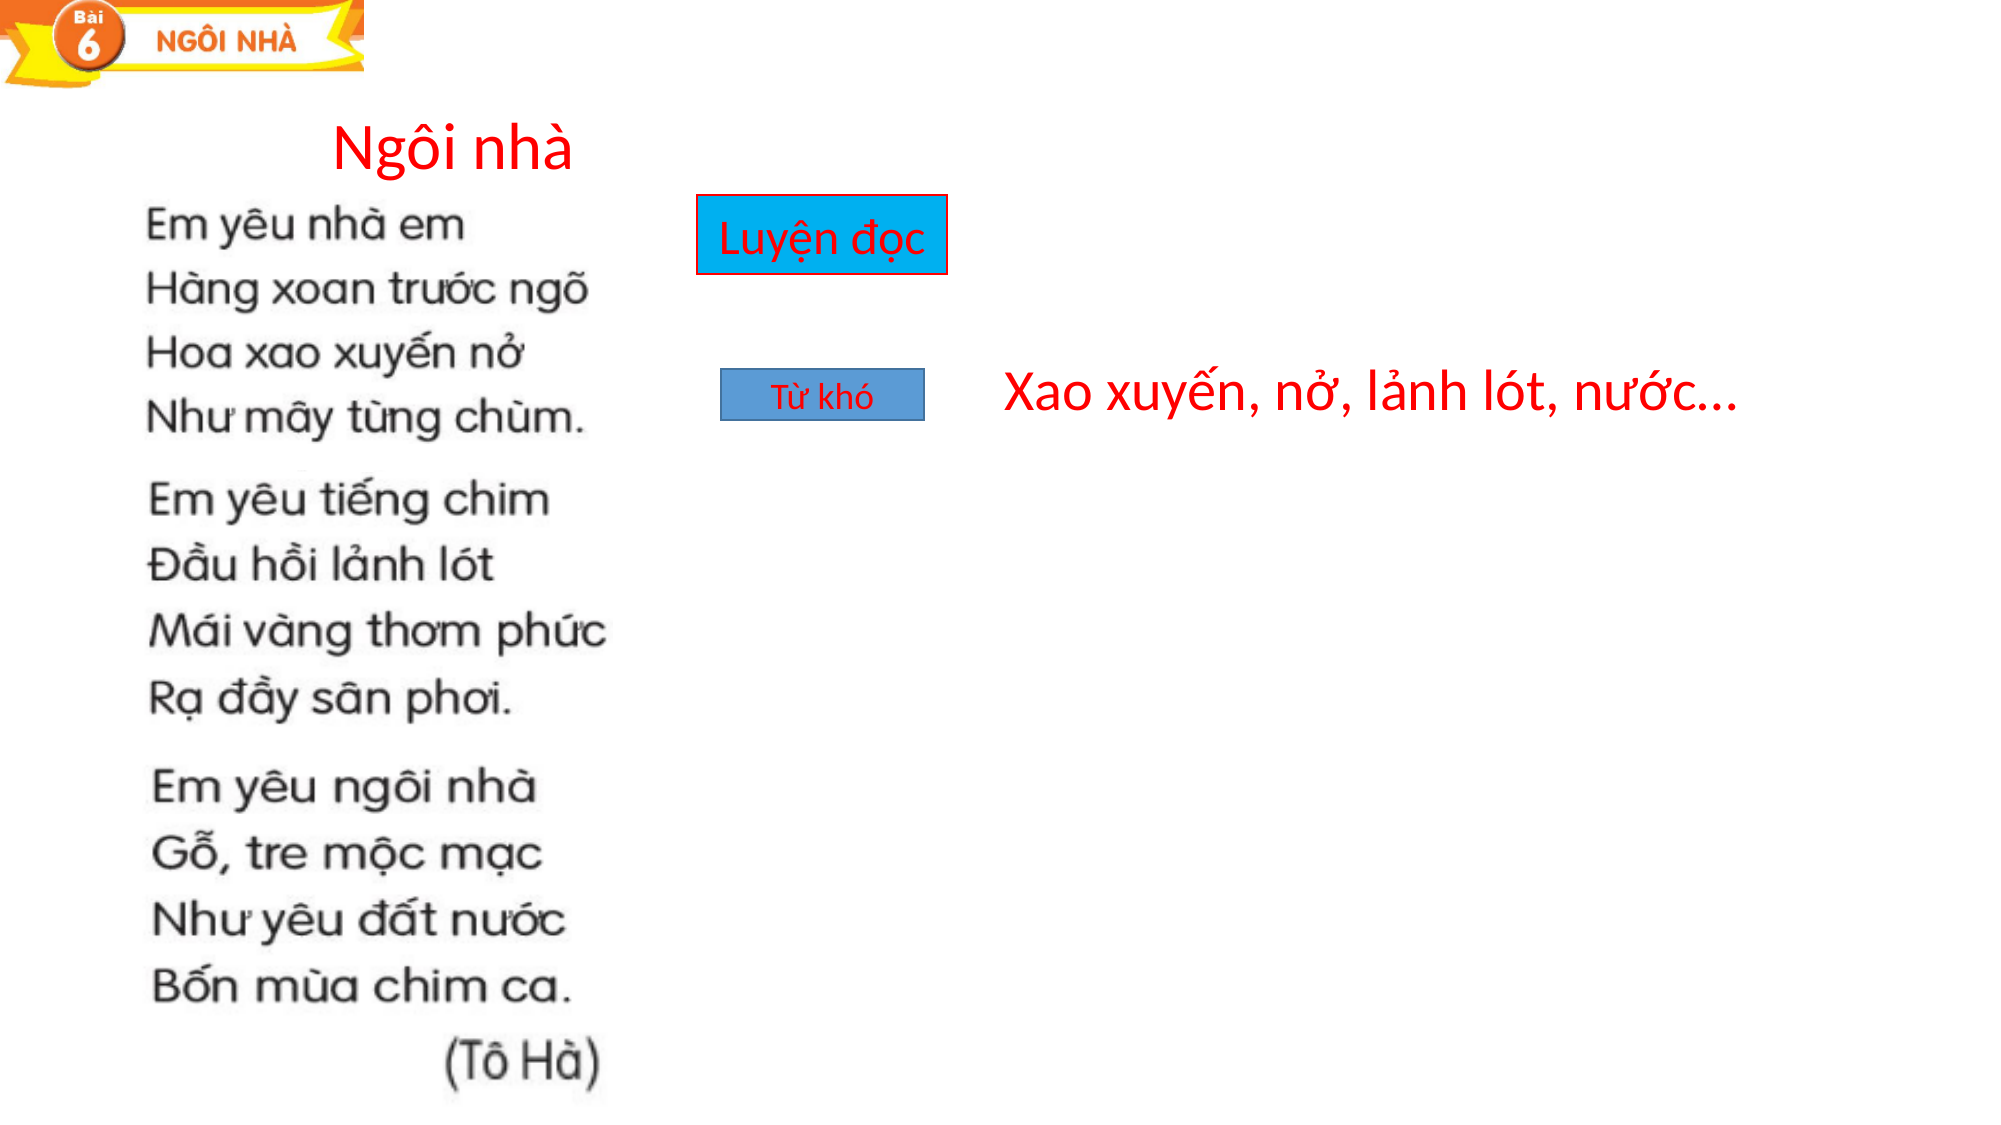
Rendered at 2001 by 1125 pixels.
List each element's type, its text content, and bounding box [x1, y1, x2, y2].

text_box Ngôi nhà [65, 66, 843, 219]
text_box Từ khó [720, 368, 925, 421]
picture [0, 0, 364, 90]
picture [135, 470, 613, 728]
text_box Xao xuyến, nở, lảnh lót, nước… [989, 344, 1799, 430]
text_box Luyện đọc [696, 194, 948, 275]
picture [130, 194, 595, 444]
picture [135, 756, 613, 1109]
